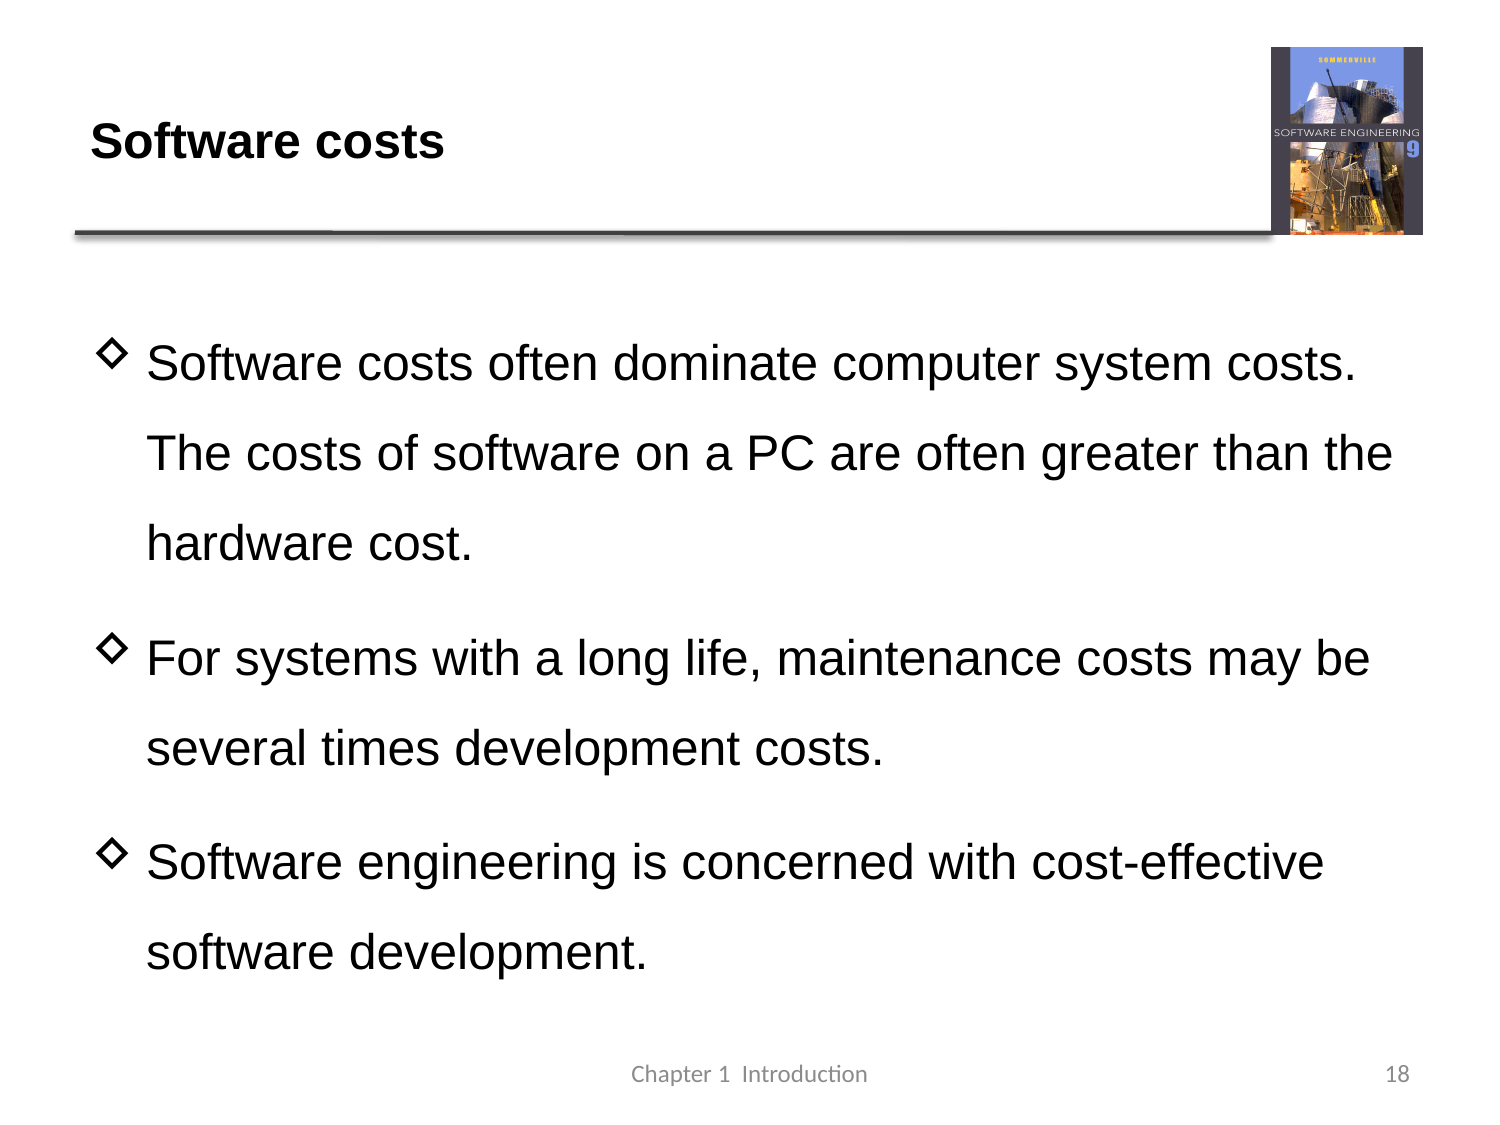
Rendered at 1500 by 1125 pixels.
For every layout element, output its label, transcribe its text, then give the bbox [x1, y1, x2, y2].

footer Chapter 1 Introduction [512, 1042, 988, 1103]
list Software costs often dominate computer system costs. The costs of software on a PC are often greater than the hardware cost. For systems with a long life, maintenance costs may be several times development costs. Software engineering is concerned with cost-effective software development. [75, 292, 1425, 1013]
picture [1272, 47, 1423, 235]
slide_number 18 [1074, 1042, 1425, 1103]
title Software costs [74, 44, 1272, 233]
